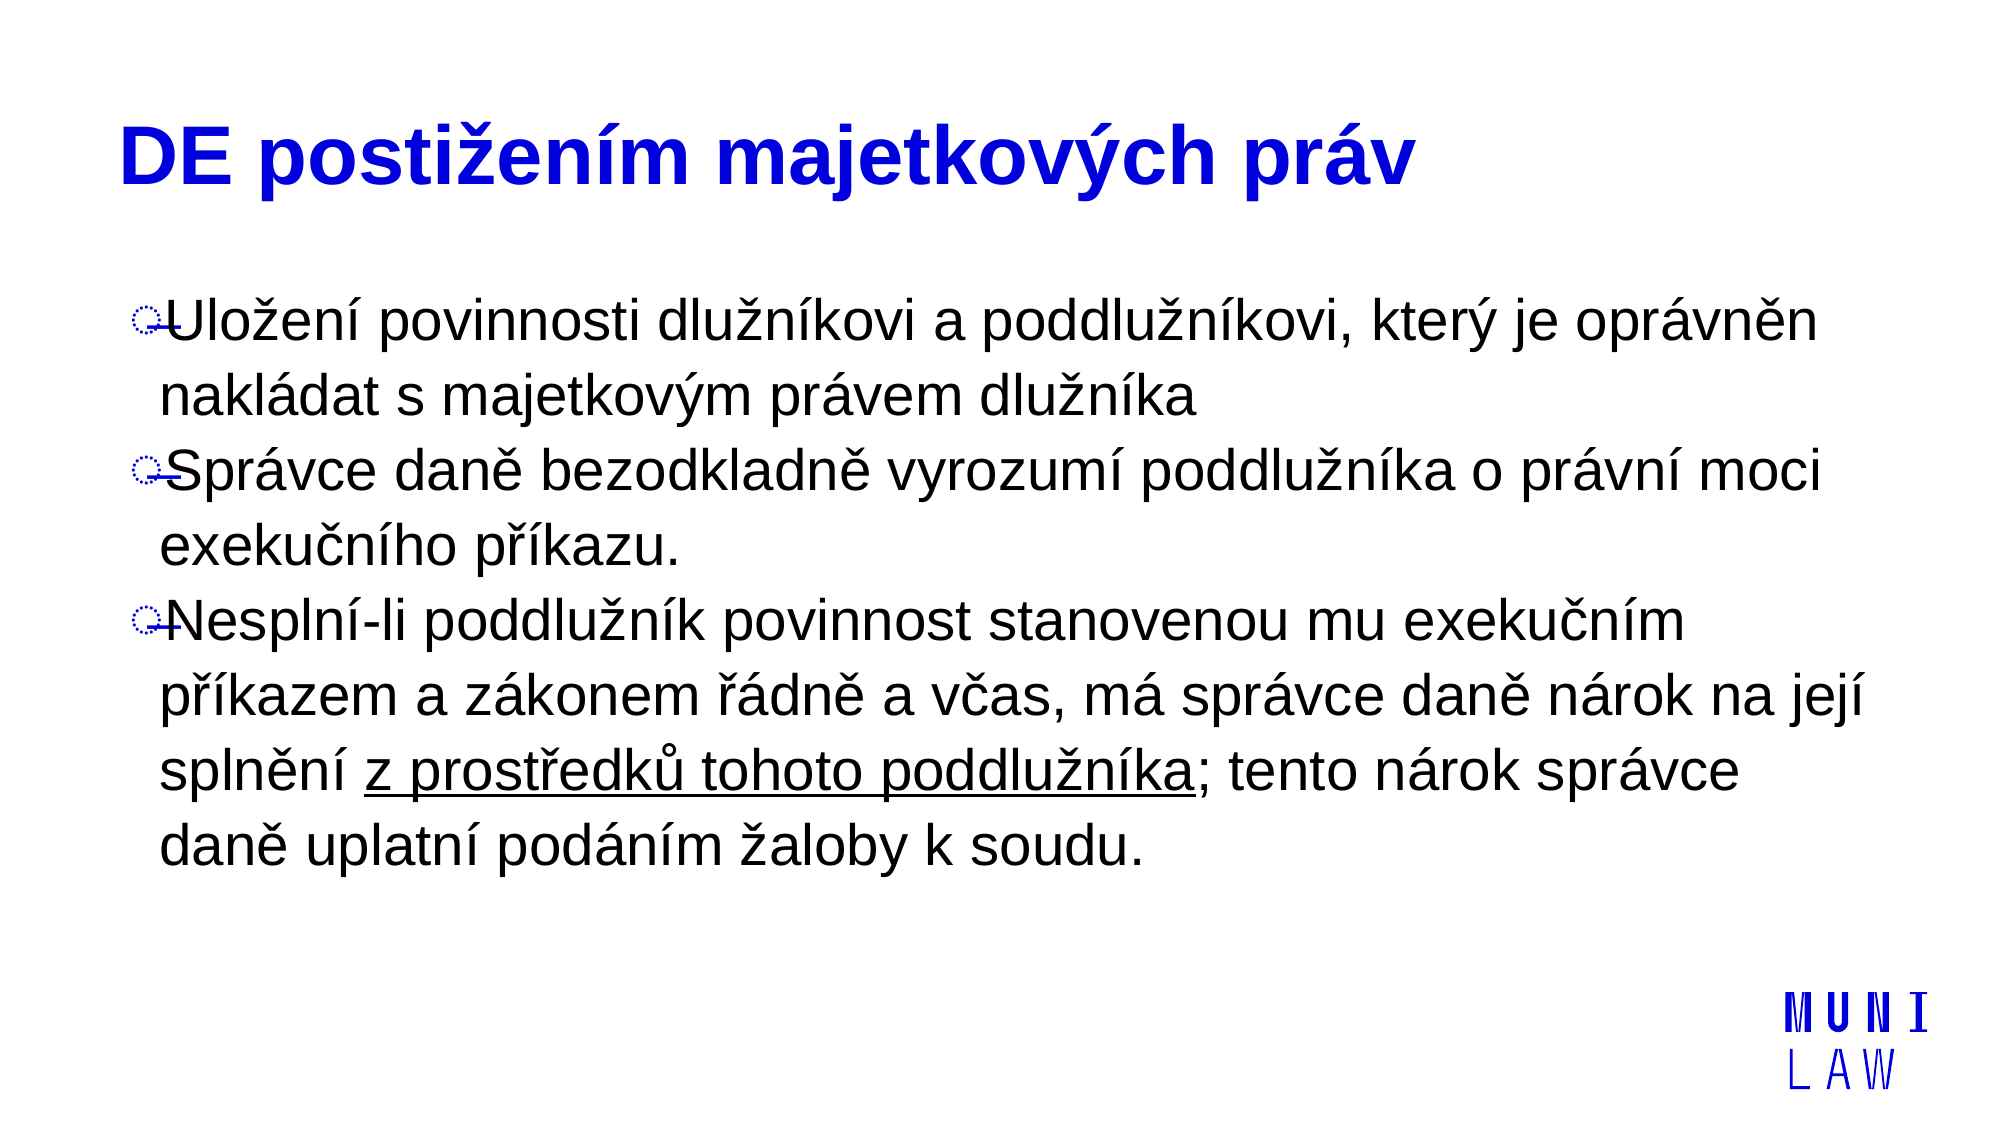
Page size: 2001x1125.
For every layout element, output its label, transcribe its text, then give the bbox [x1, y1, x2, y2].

list Uložení povinnosti dlužníkovi a poddlužníkovi, který je oprávněn nakládat s majetkovým právem dlužníka Správce daně bezodkladně vyrozumí poddlužníka o právní moci exekučního příkazu. Nesplní-li poddlužník povinnost stanovenou mu exekučním příkazem a zákonem řádně a včas, má správce daně nárok na její splnění z prostředků tohoto poddlužníka; tento nárok správce daně uplatní podáním žaloby k soudu. [118, 277, 1883, 957]
title DE postižením majetkových práv [118, 118, 1883, 193]
